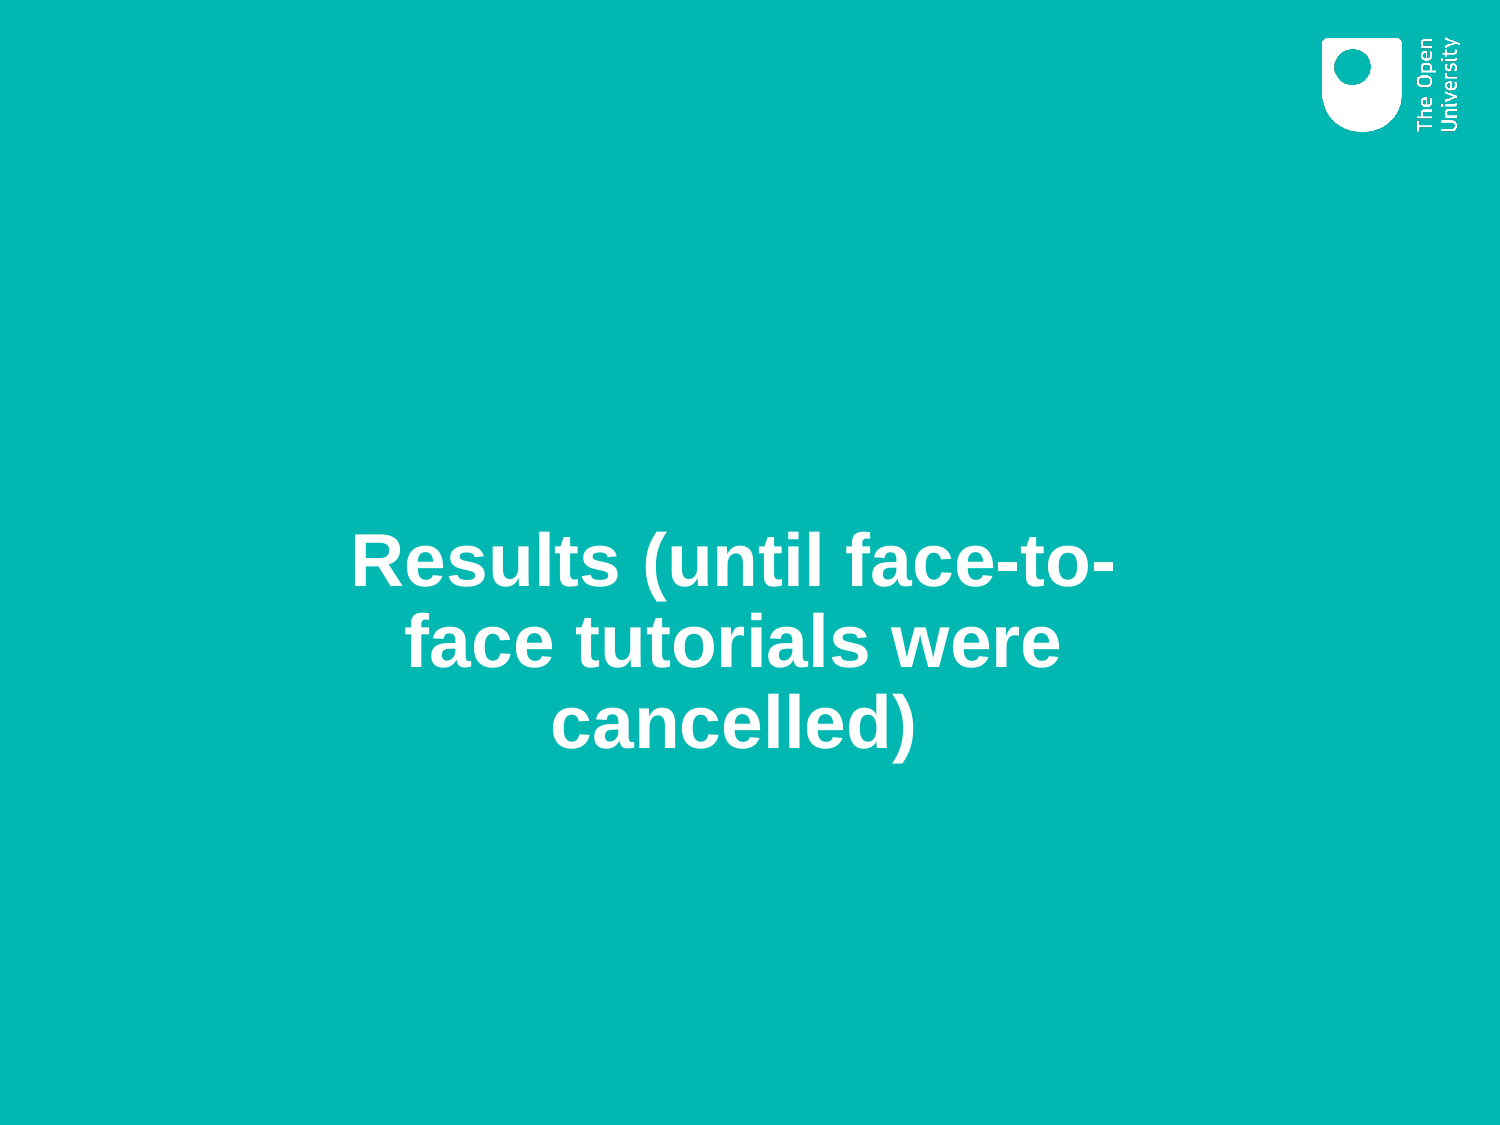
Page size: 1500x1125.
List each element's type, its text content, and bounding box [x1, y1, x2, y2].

picture [1322, 37, 1460, 132]
title Results (until face-to-face tutorials were cancelled) [291, 521, 1177, 767]
